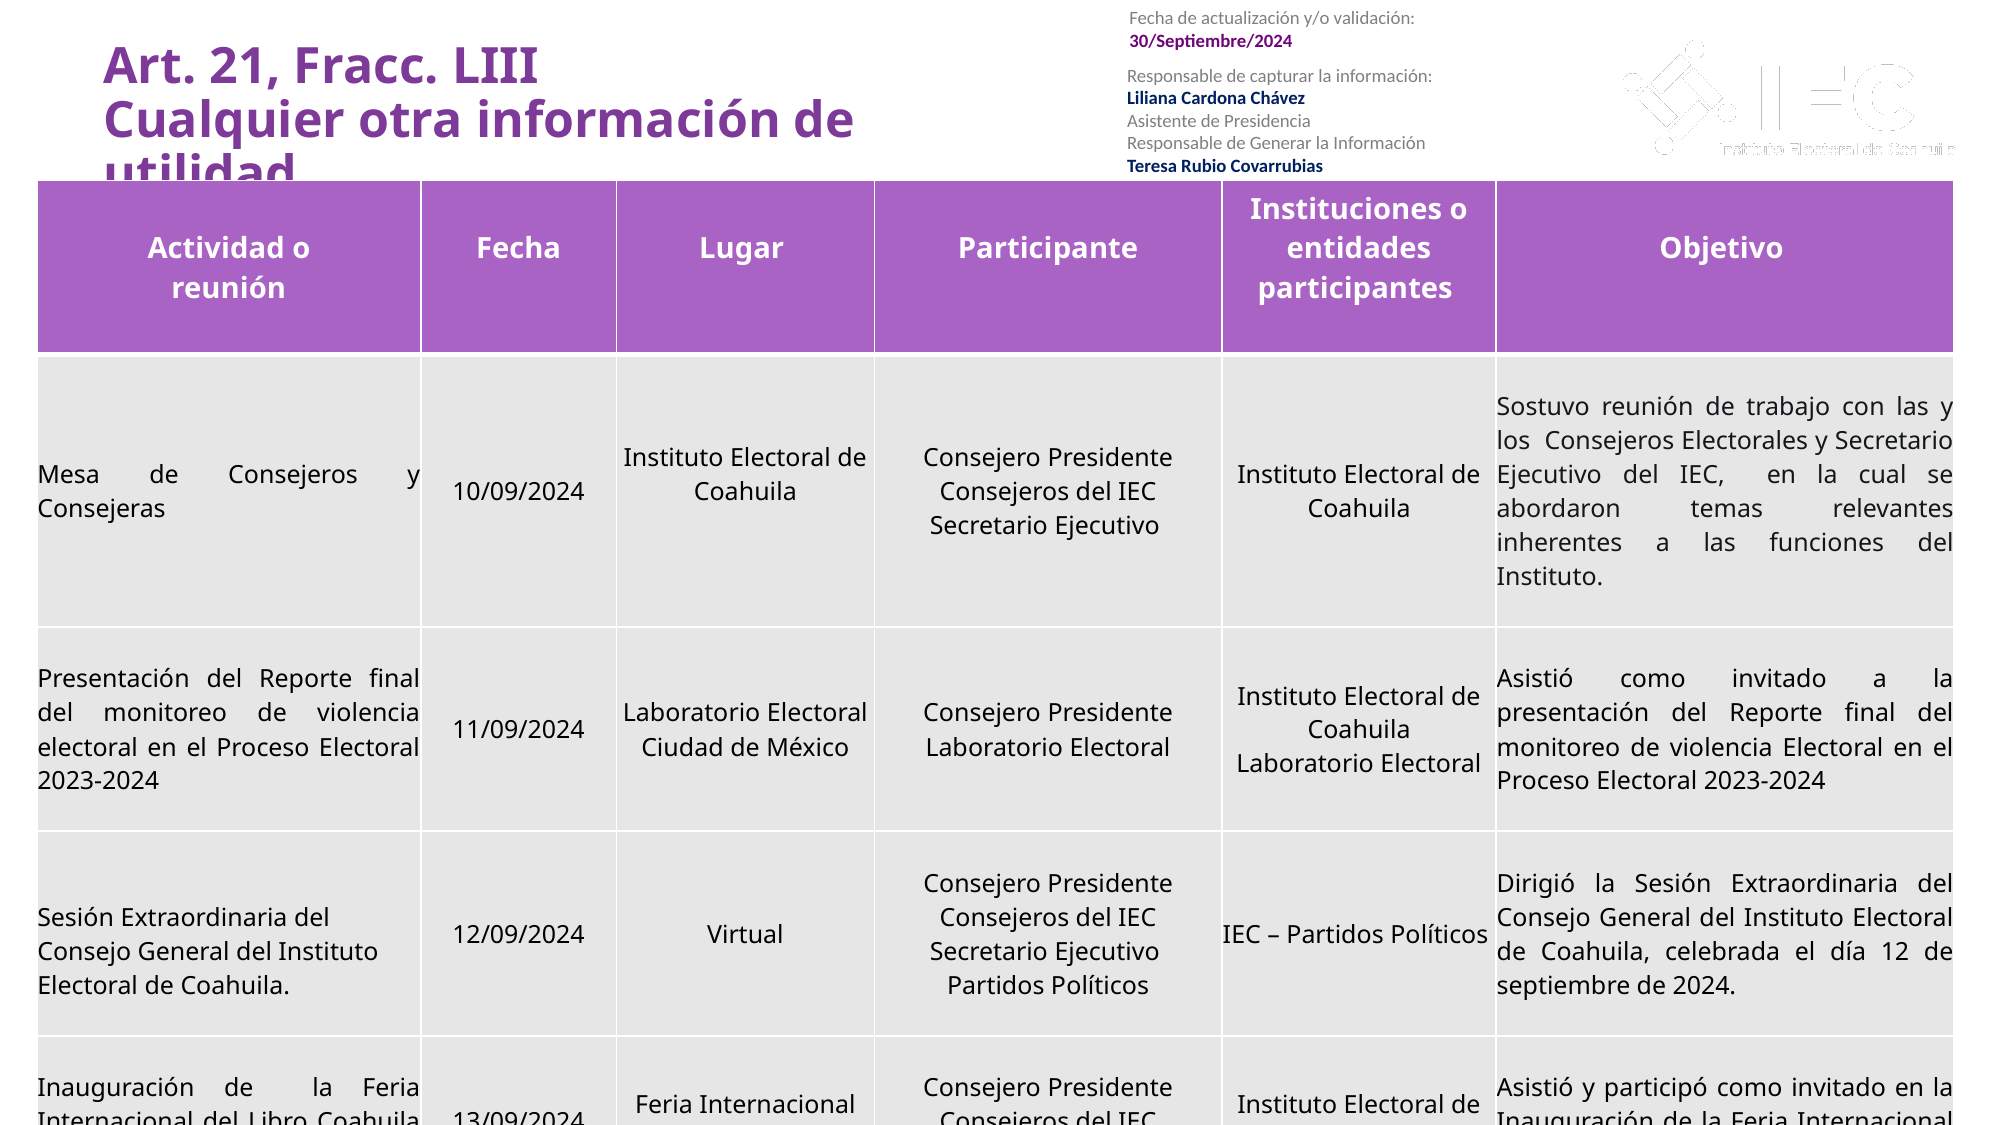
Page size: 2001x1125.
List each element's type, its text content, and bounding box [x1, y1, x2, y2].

table_cell Asistió y participó como invitado en la Inauguración de la Feria Internacional del Libro Coahuila 2024 [1497, 1037, 1953, 1125]
table_header Participante [875, 181, 1221, 352]
table_cell IEC – Partidos Políticos [1223, 832, 1495, 1035]
table_cell Instituto Electoral de Coahuila [617, 357, 874, 626]
table_cell 13/09/2024 [422, 1037, 616, 1125]
table_cell Inauguración de la Feria Internacional del Libro Coahuila 2024 [38, 1037, 420, 1125]
table_cell Instituto Electoral de Coahuila Laboratorio Electoral [1223, 628, 1495, 830]
table_cell Presentación del Reporte final del monitoreo de violencia electoral en el Proceso Electoral 2023-2024 [38, 628, 420, 830]
table_cell Sesión Extraordinaria del Consejo General del Instituto Electoral de Coahuila. [38, 832, 420, 1035]
table_header Fecha [422, 181, 616, 352]
table_header Actividad o reunión [38, 181, 420, 352]
table_cell Instituto Electoral de Coahuila [1223, 1037, 1495, 1125]
table_cell Mesa de Consejeros y Consejeras [38, 357, 420, 626]
table_cell Consejero Presidente Consejeros del IEC Secretario Ejecutivo [875, 1037, 1221, 1125]
table_header Objetivo [1497, 181, 1953, 352]
table_cell Instituto Electoral de Coahuila [1223, 357, 1495, 626]
table_cell 11/09/2024 [422, 628, 616, 830]
table_cell 10/09/2024 [422, 357, 616, 626]
table_cell Virtual [617, 832, 874, 1035]
picture [1623, 40, 1955, 155]
title Art. 21, Fracc. LIII Cualquier otra información de utilidad. [88, 40, 941, 180]
table_header Instituciones o entidades participantes [1223, 185, 1495, 352]
table_cell Dirigió la Sesión Extraordinaria del Consejo General del Instituto Electoral de Coahuila, celebrada el día 12 de septiembre de 2024. [1497, 832, 1953, 1035]
table_cell Laboratorio Electoral Ciudad de México [617, 628, 874, 830]
table_cell 12/09/2024 [422, 832, 616, 1035]
table_header Lugar [617, 181, 874, 352]
table_cell Asistió como invitado a la presentación del Reporte final del monitoreo de violencia Electoral en el Proceso Electoral 2023-2024 [1497, 628, 1953, 830]
table_cell Consejero Presidente Laboratorio Electoral [875, 628, 1221, 830]
table_cell Consejero Presidente Consejeros del IEC Secretario Ejecutivo [875, 357, 1221, 626]
table_cell Consejero Presidente Consejeros del IEC Secretario Ejecutivo Partidos Políticos [875, 832, 1221, 1035]
table_cell Sostuvo reunión de trabajo con las y los Consejeros Electorales y Secretario Ejecutivo del IEC, en la cual se abordaron temas relevantes inherentes a las funciones del Instituto. [1497, 357, 1953, 626]
table_cell Feria Internacional del libro Coahuila 2024 [617, 1037, 874, 1125]
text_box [1112, 0, 1510, 185]
